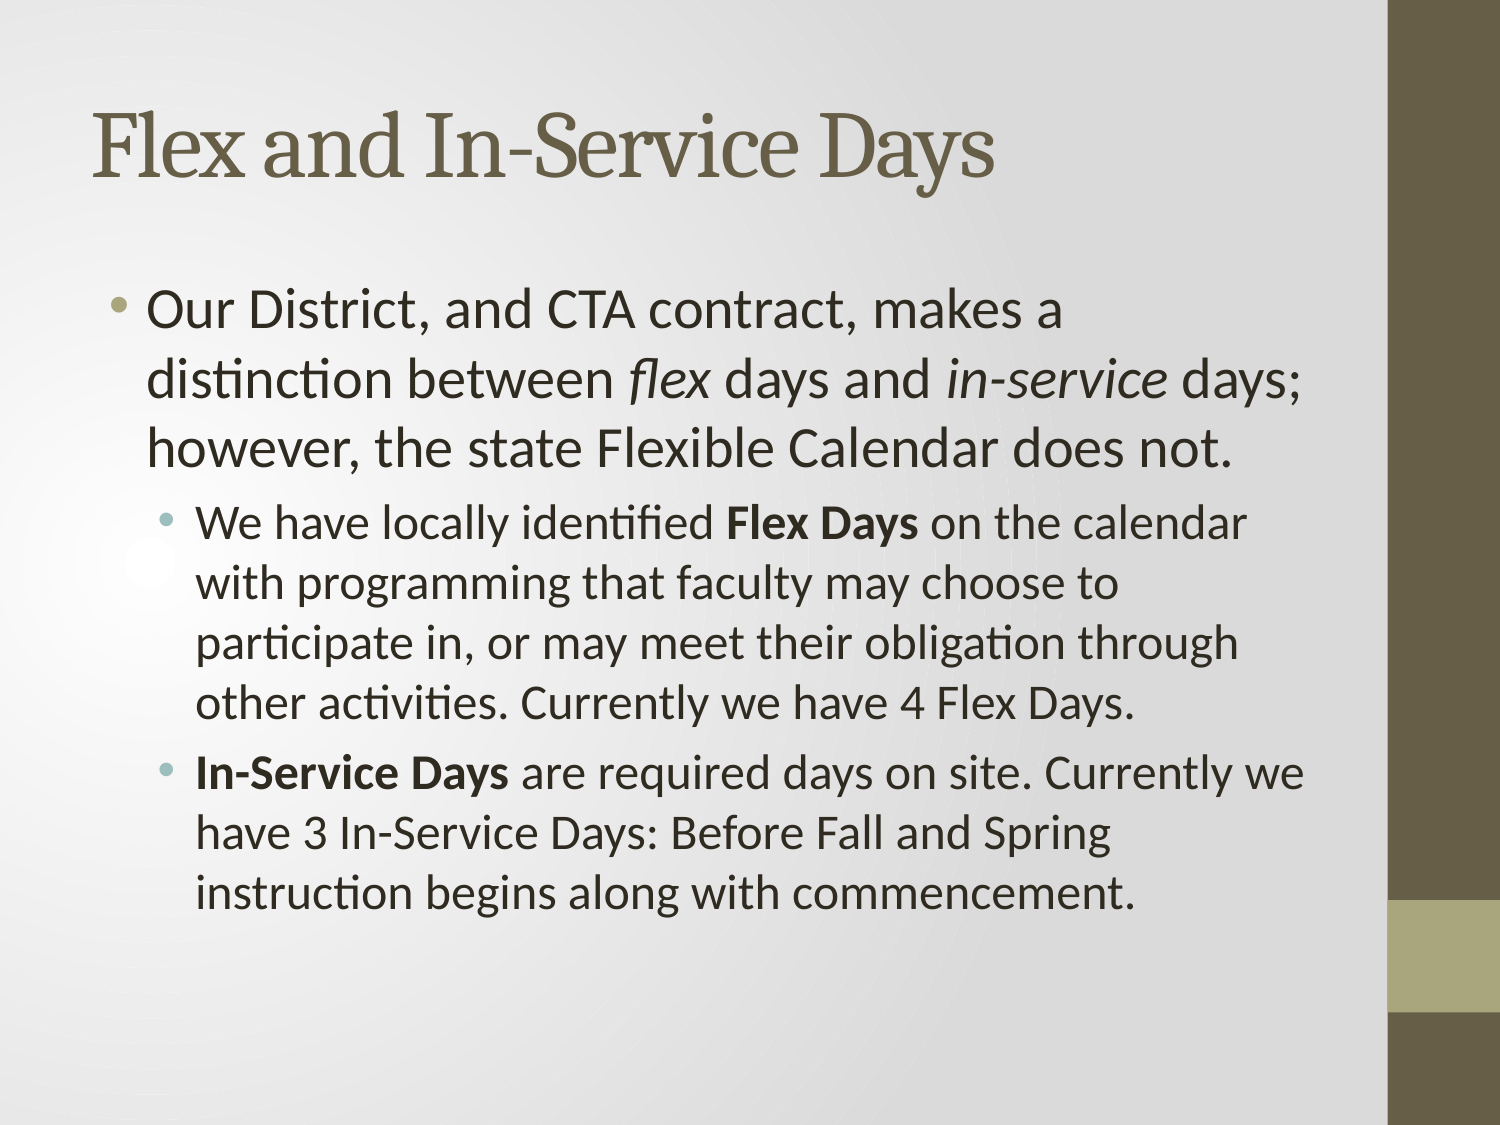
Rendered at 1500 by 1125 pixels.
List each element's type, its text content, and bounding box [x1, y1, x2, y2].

title Flex and In-Service Days [75, 45, 1325, 233]
list Our District, and CTA contract, makes a distinction between flex days and in-service days; however, the state Flexible Calendar does not. We have locally identified Flex Days on the calendar with programming that faculty may choose to participate in, or may meet their obligation through other activities. Currently we have 4 Flex Days. In-Service Days are required days on site. Currently we have 3 In-Service Days: Before Fall and Spring instruction begins along with commencement. [75, 262, 1325, 1050]
